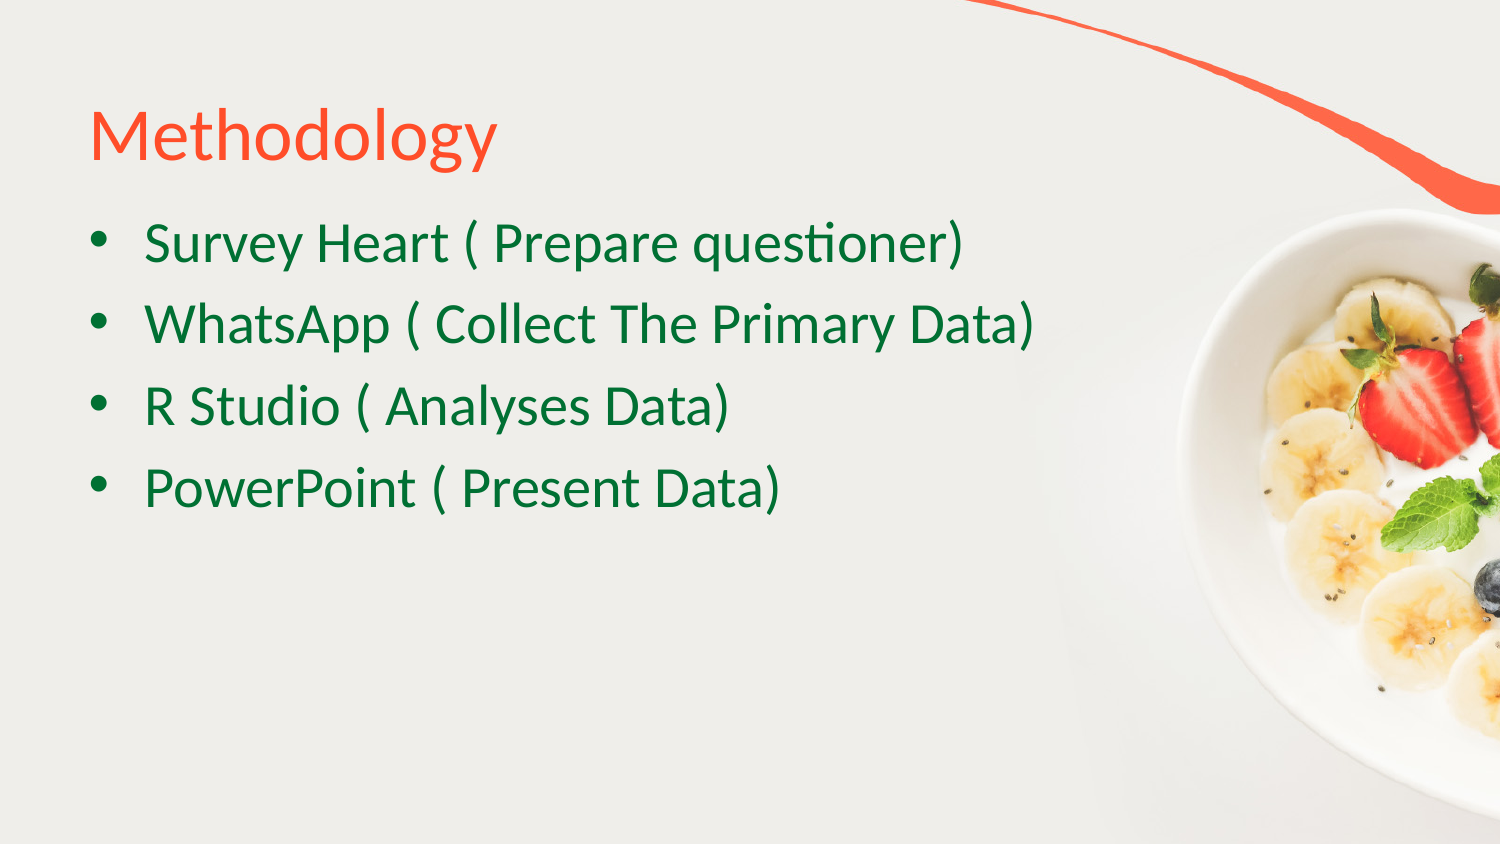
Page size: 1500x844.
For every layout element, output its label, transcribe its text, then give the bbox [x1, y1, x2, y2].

picture [0, 0, 1500, 844]
list Survey Heart ( Prepare questioner) WhatsApp ( Collect The Primary Data) R Studio ( Analyses Data) PowerPoint ( Present Data) [73, 196, 1126, 773]
title Methodology [73, 71, 1126, 191]
